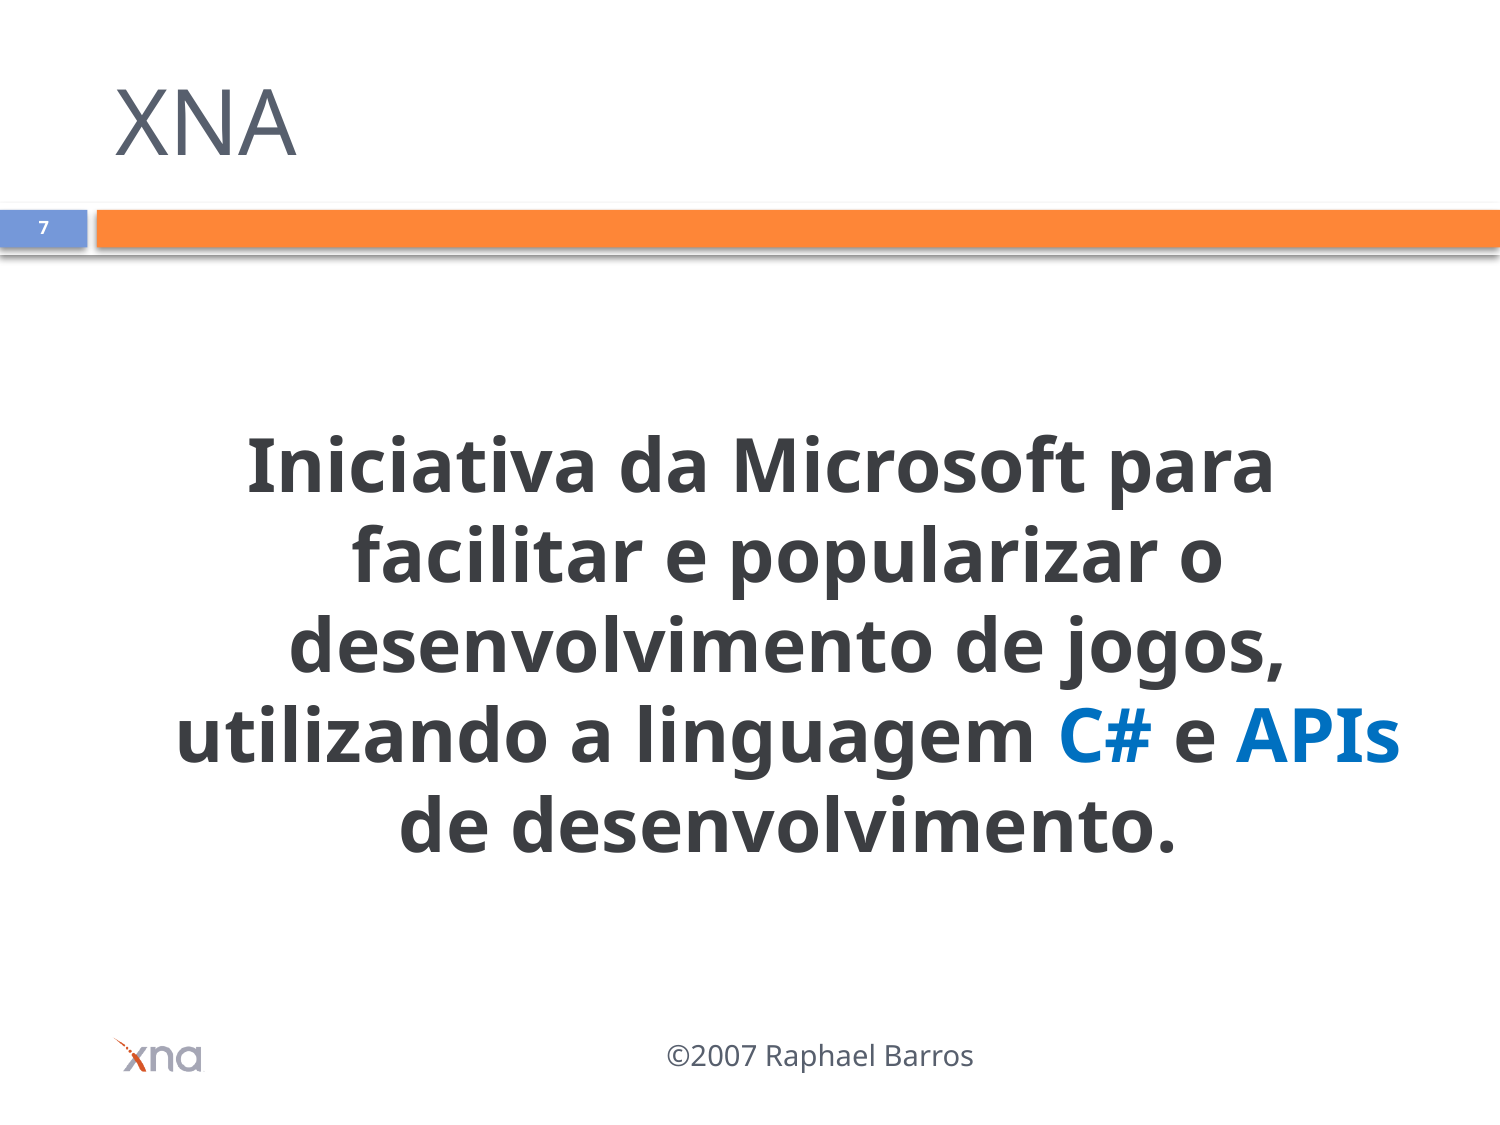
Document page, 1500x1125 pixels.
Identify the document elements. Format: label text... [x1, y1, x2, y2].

title XNA [100, 37, 1439, 201]
footer ©2007 Raphael Barros [99, 1025, 990, 1085]
slide_number 7 [0, 208, 88, 249]
list Iniciativa da Microsoft para facilitar e popularizar o desenvolvimento de jogos, utilizando a linguagem C# e APIs de desenvolvimento. [93, 409, 1432, 851]
